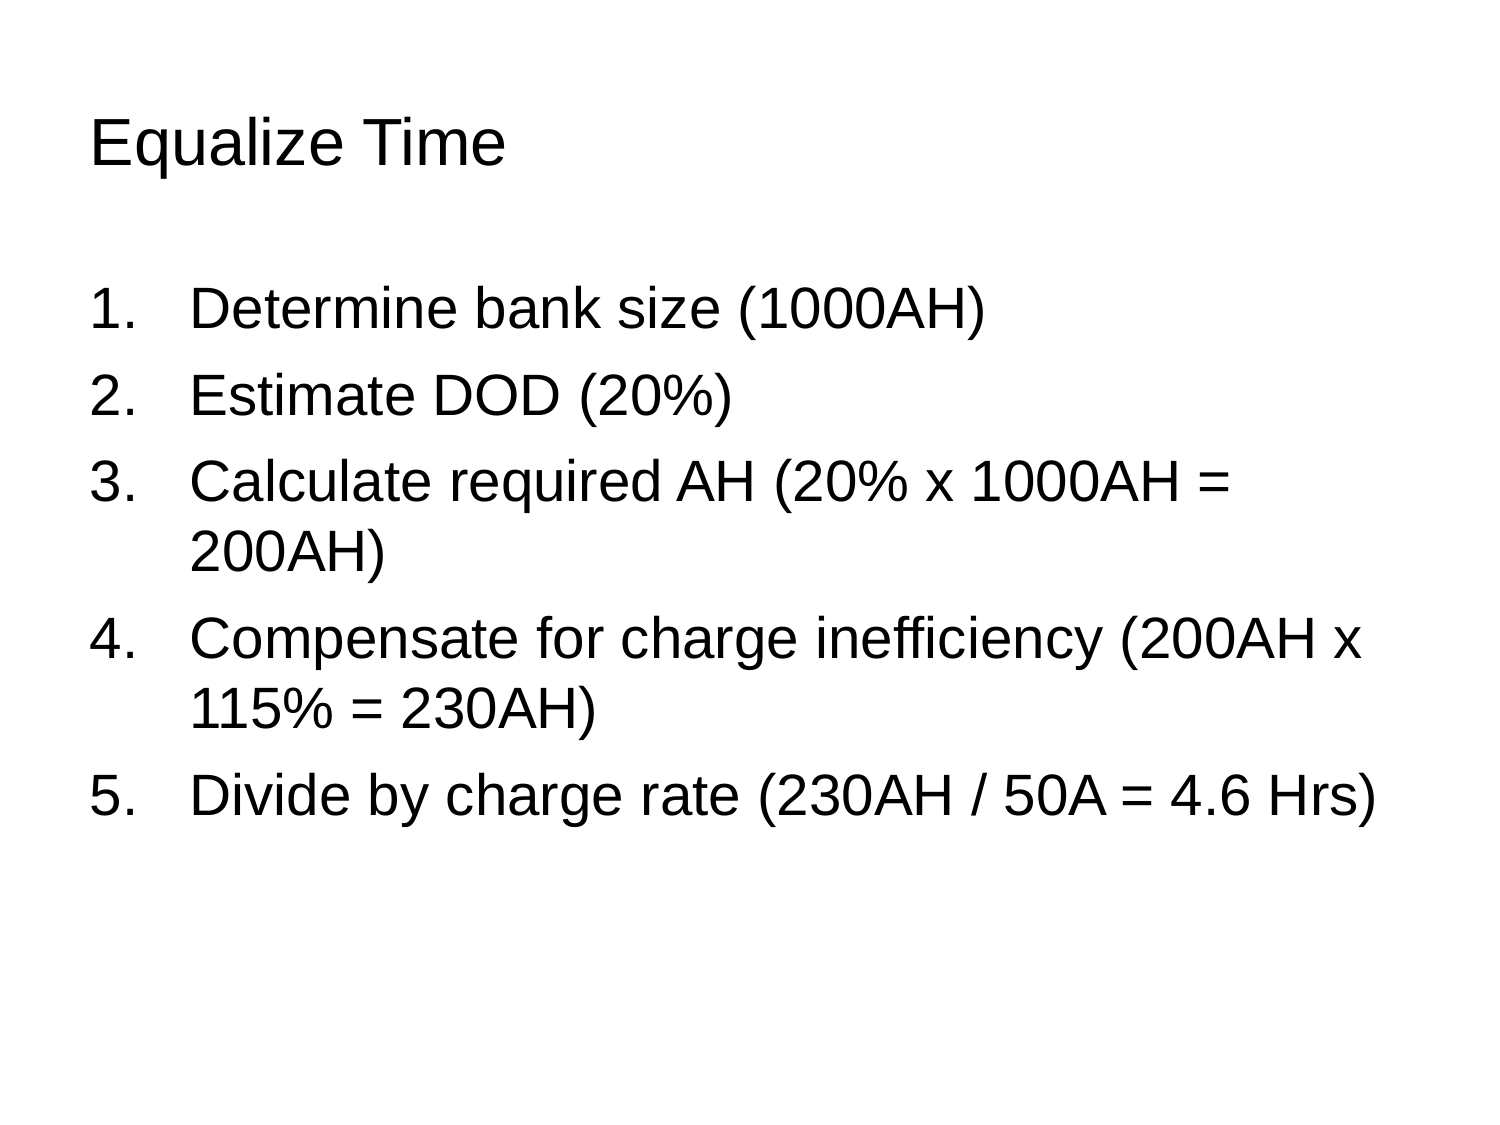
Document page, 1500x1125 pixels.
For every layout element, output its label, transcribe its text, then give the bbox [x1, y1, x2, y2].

list Determine bank size (1000AH) Estimate DOD (20%) Calculate required AH (20% x 1000AH = 200AH) Compensate for charge inefficiency (200AH x 115% = 230AH) Divide by charge rate (230AH / 50A = 4.6 Hrs) [75, 262, 1425, 1005]
title Equalize Time [75, 45, 1425, 232]
